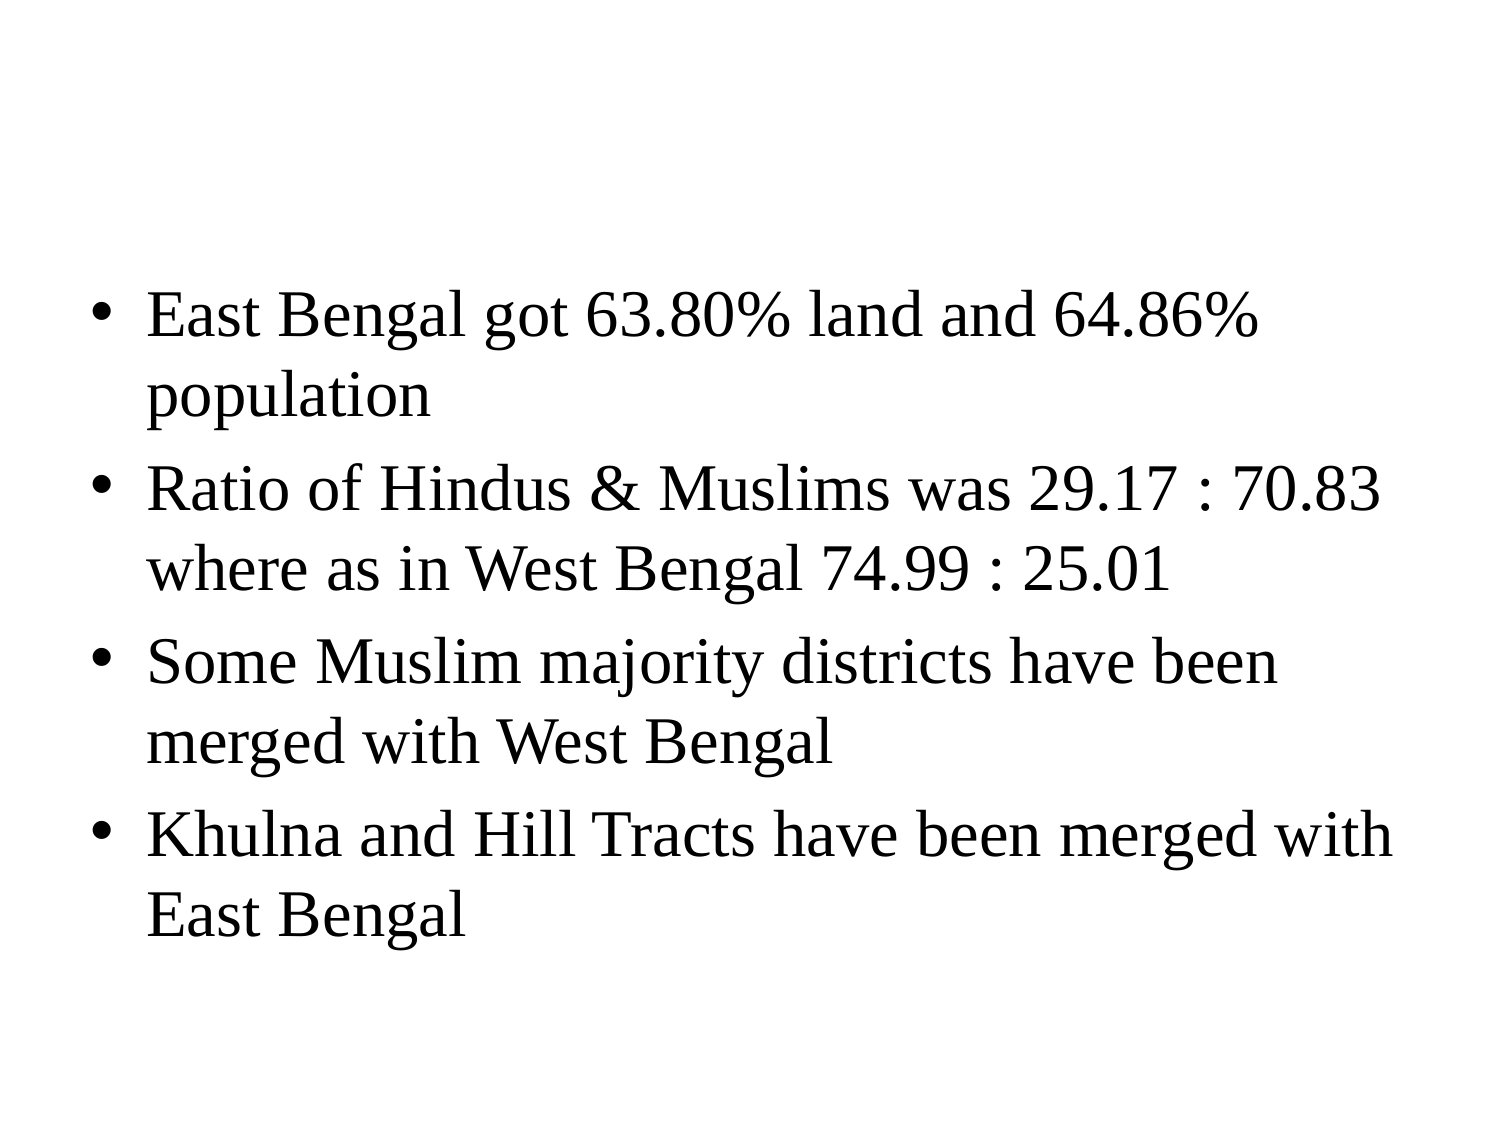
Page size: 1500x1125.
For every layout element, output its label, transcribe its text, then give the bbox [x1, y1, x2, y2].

list East Bengal got 63.80% land and 64.86% population Ratio of Hindus & Muslims was 29.17 : 70.83 where as in West Bengal 74.99 : 25.01 Some Muslim majority districts have been merged with West Bengal Khulna and Hill Tracts have been merged with East Bengal [75, 262, 1425, 1005]
